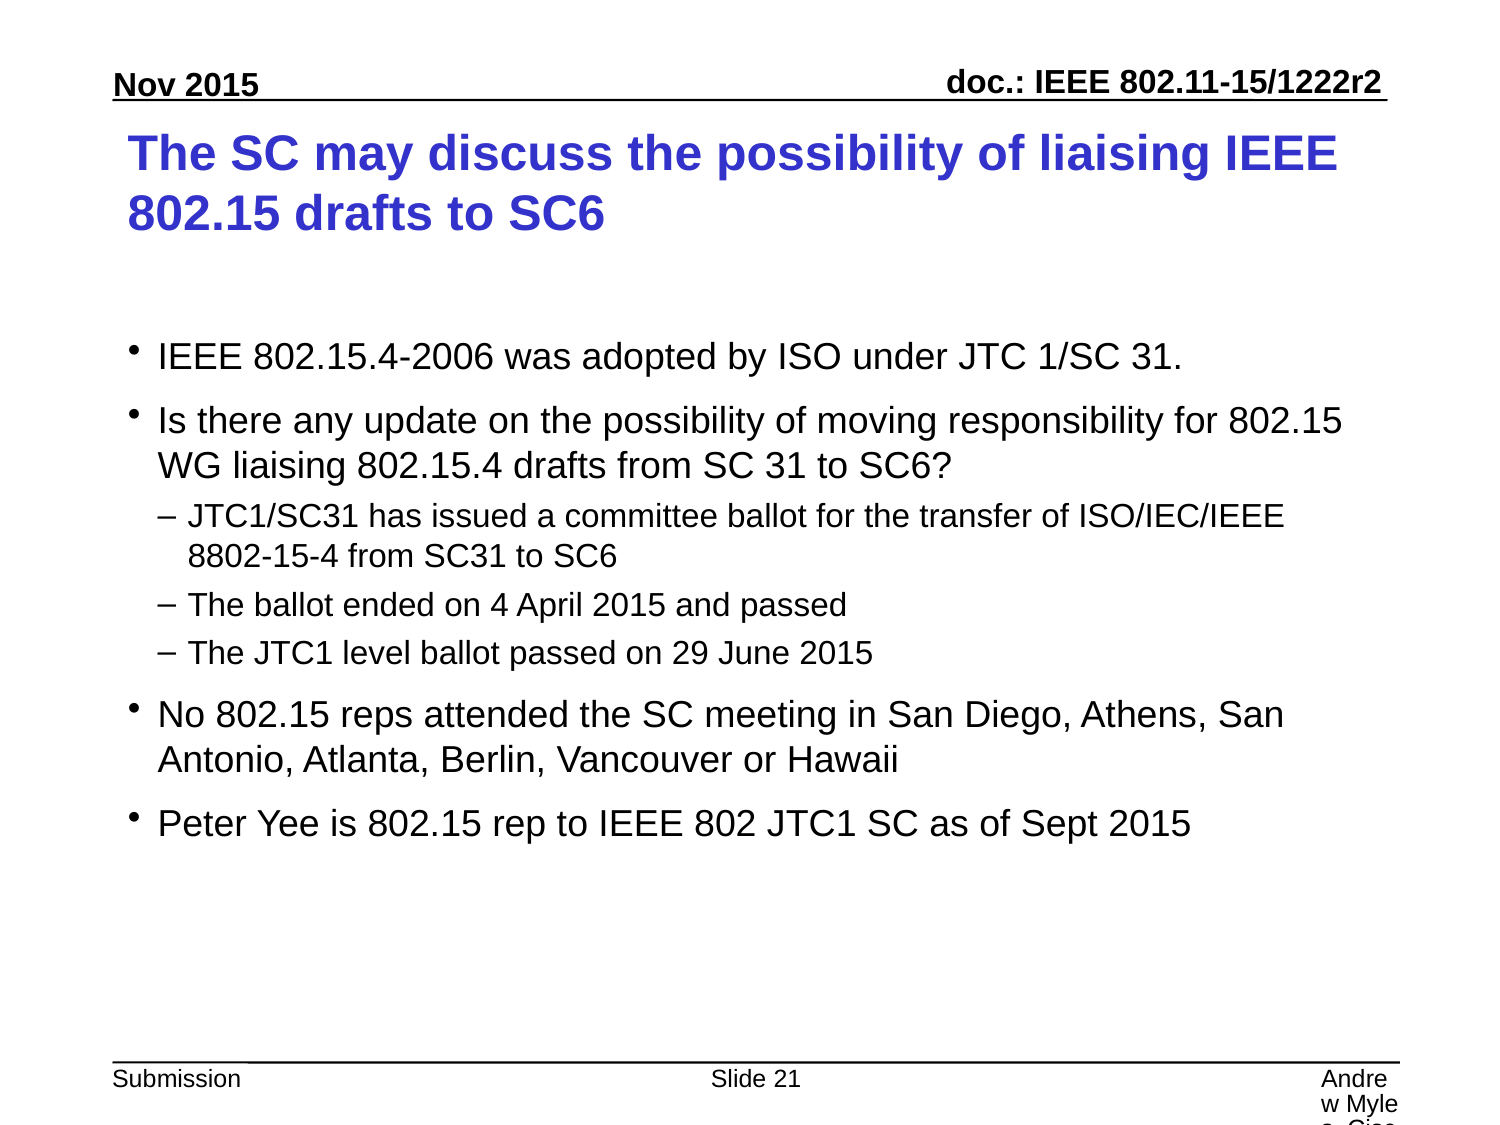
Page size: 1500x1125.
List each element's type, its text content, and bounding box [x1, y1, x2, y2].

list IEEE 802.15.4-2006 was adopted by ISO under JTC 1/SC 31. Is there any update on the possibility of moving responsibility for 802.15 WG liaising 802.15.4 drafts from SC 31 to SC6? JTC1/SC31 has issued a committee ballot for the transfer of ISO/IEC/IEEE 8802-15-4 from SC31 to SC6 The ballot ended on 4 April 2015 and passed The JTC1 level ballot passed on 29 June 2015 No 802.15 reps attended the SC meeting in San Diego, Athens, San Antonio, Atlanta, Berlin, Vancouver or Hawaii Peter Yee is 802.15 rep to IEEE 802 JTC1 SC as of Sept 2015 [112, 324, 1388, 1000]
slide_number Slide 21 [709, 1061, 803, 1093]
title The SC may discuss the possibility of liaising IEEE 802.15 drafts to SC6 [112, 112, 1388, 288]
footer Andrew Myles, Cisco [1320, 1061, 1402, 1093]
